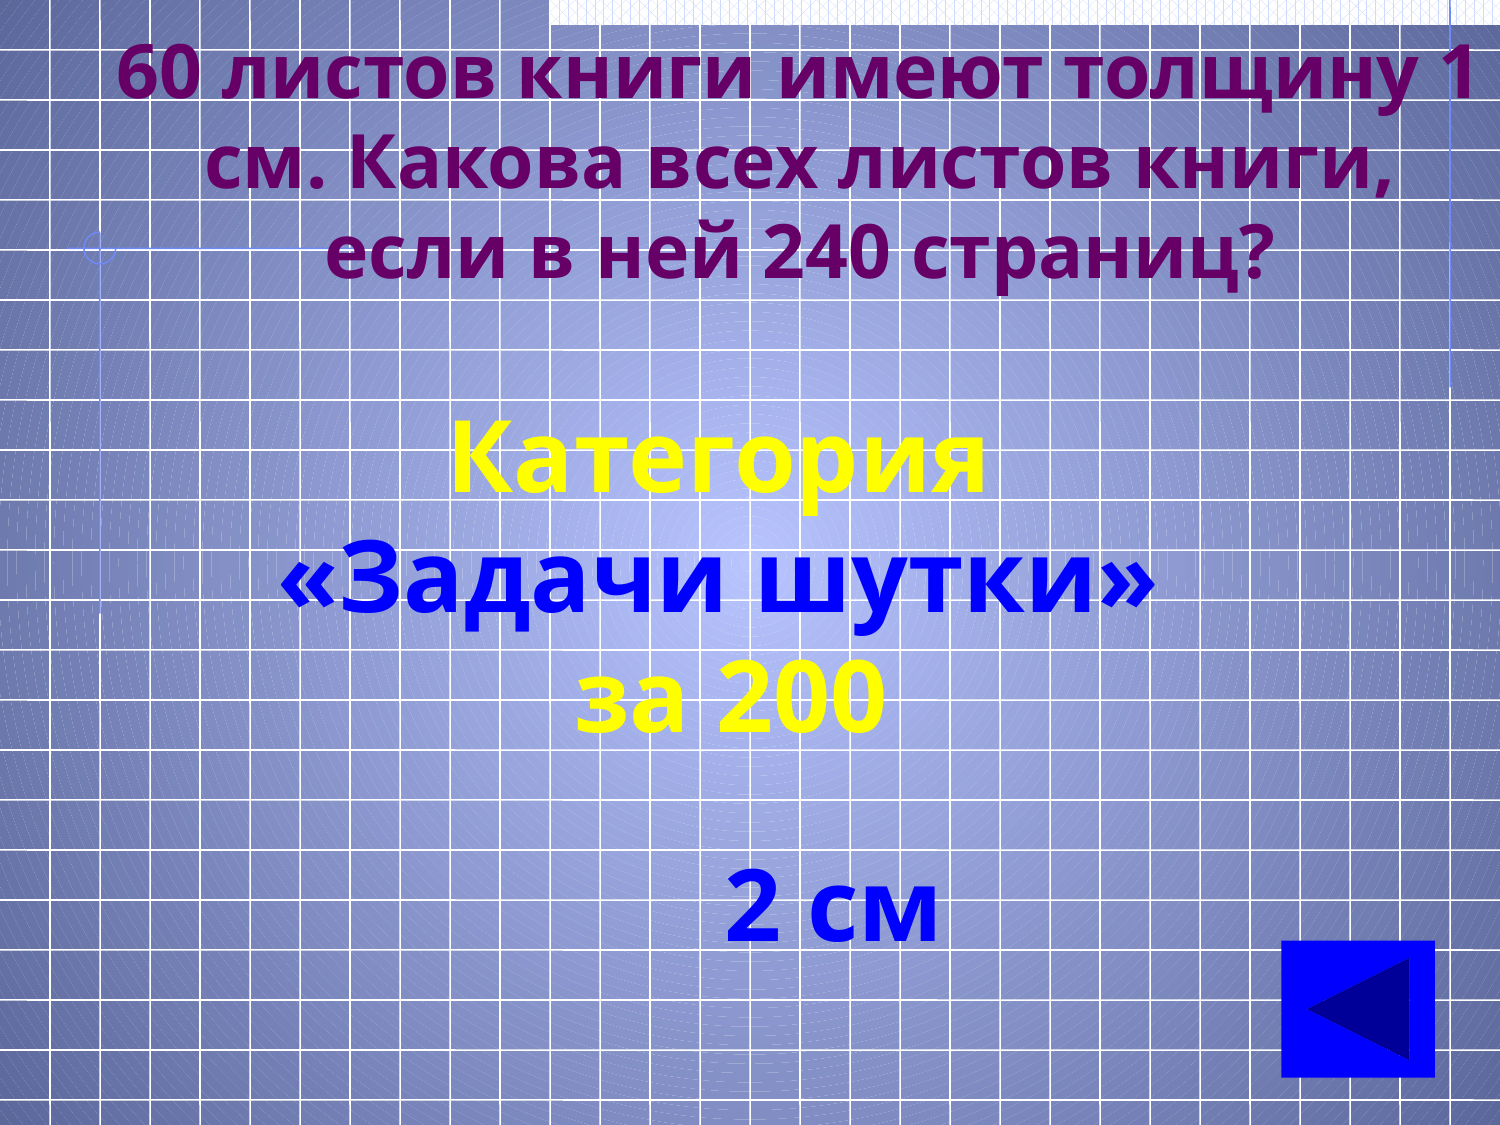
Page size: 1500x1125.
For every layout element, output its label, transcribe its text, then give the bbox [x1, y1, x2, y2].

text_box Категория «Задачи шутки» за 200 [262, 385, 1201, 760]
text_box [1281, 940, 1435, 1078]
text_box 2 см [466, 834, 1176, 969]
title 60 листов книги имеют толщину 1 см. Какова всех листов книги, если в ней 240 страниц? [99, 113, 1500, 302]
